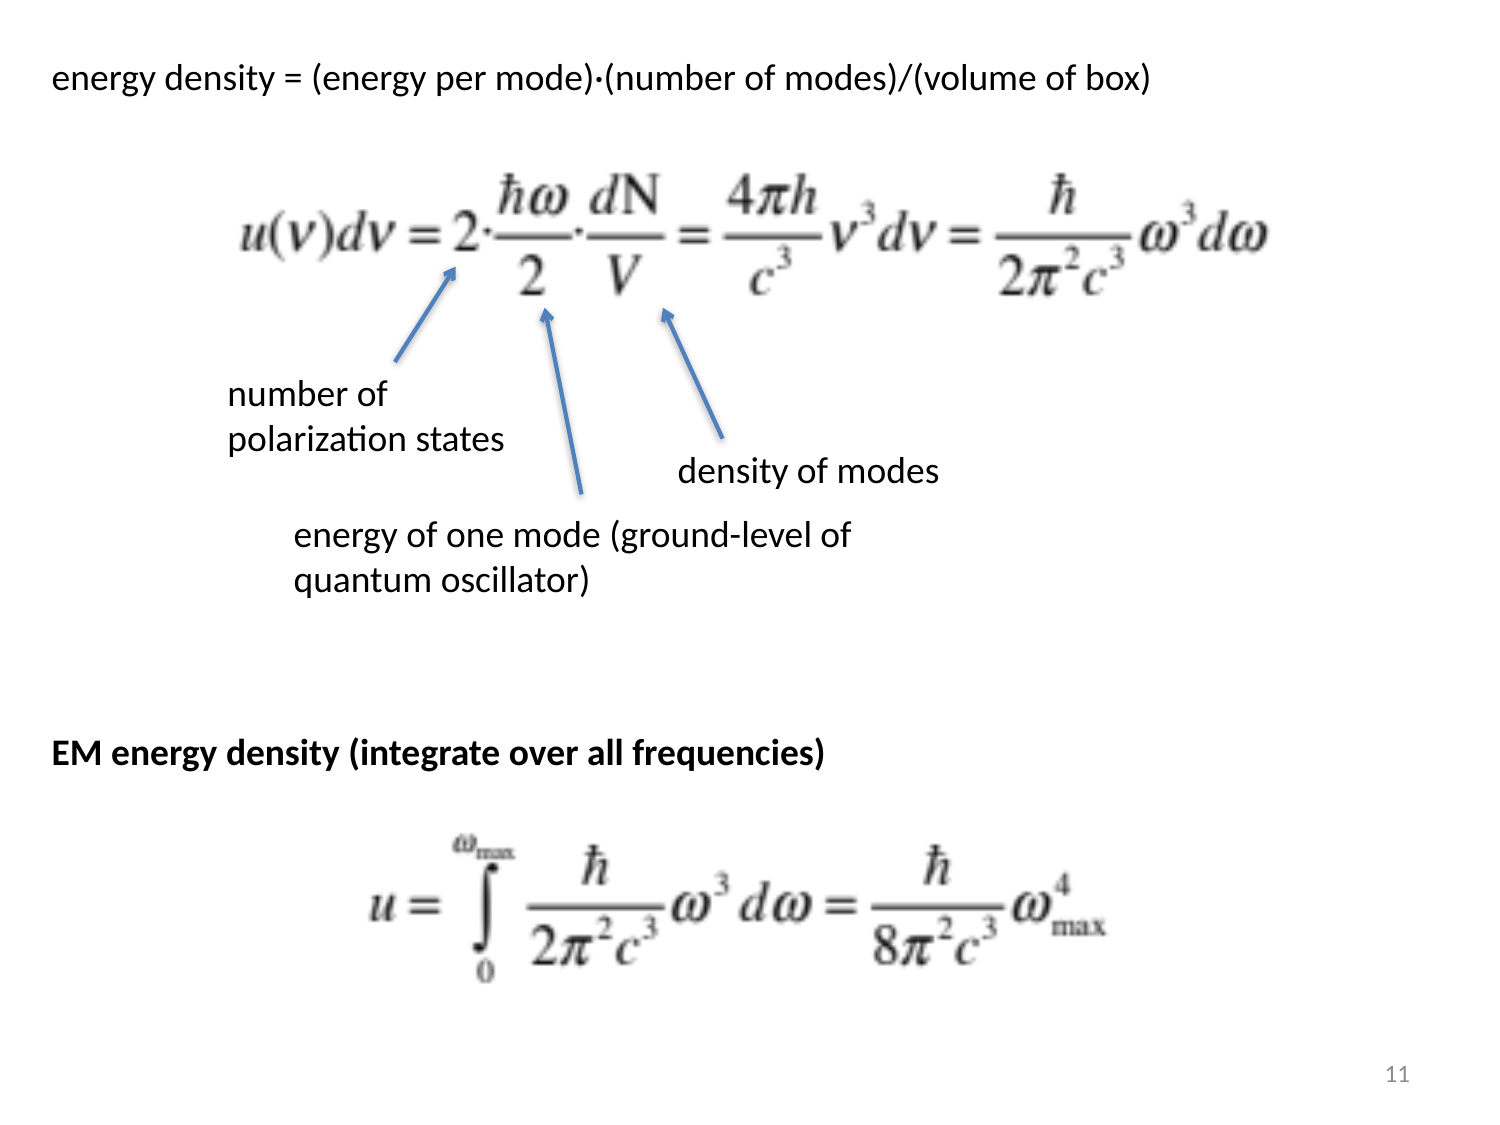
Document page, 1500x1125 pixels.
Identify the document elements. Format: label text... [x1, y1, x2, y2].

text_box number of polarization states [212, 361, 526, 467]
text_box energy density = (energy per mode)·(number of modes)/(volume of box) EM energy density (integrate over all frequencies) [36, 45, 1452, 780]
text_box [394, 266, 456, 363]
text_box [662, 307, 723, 439]
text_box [363, 817, 1114, 988]
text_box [544, 307, 582, 495]
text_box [234, 160, 1275, 304]
text_box energy of one mode (ground-level of quantum oscillator) [278, 503, 885, 608]
slide_number 11 [1074, 1042, 1425, 1103]
text_box density of modes [662, 438, 1114, 499]
